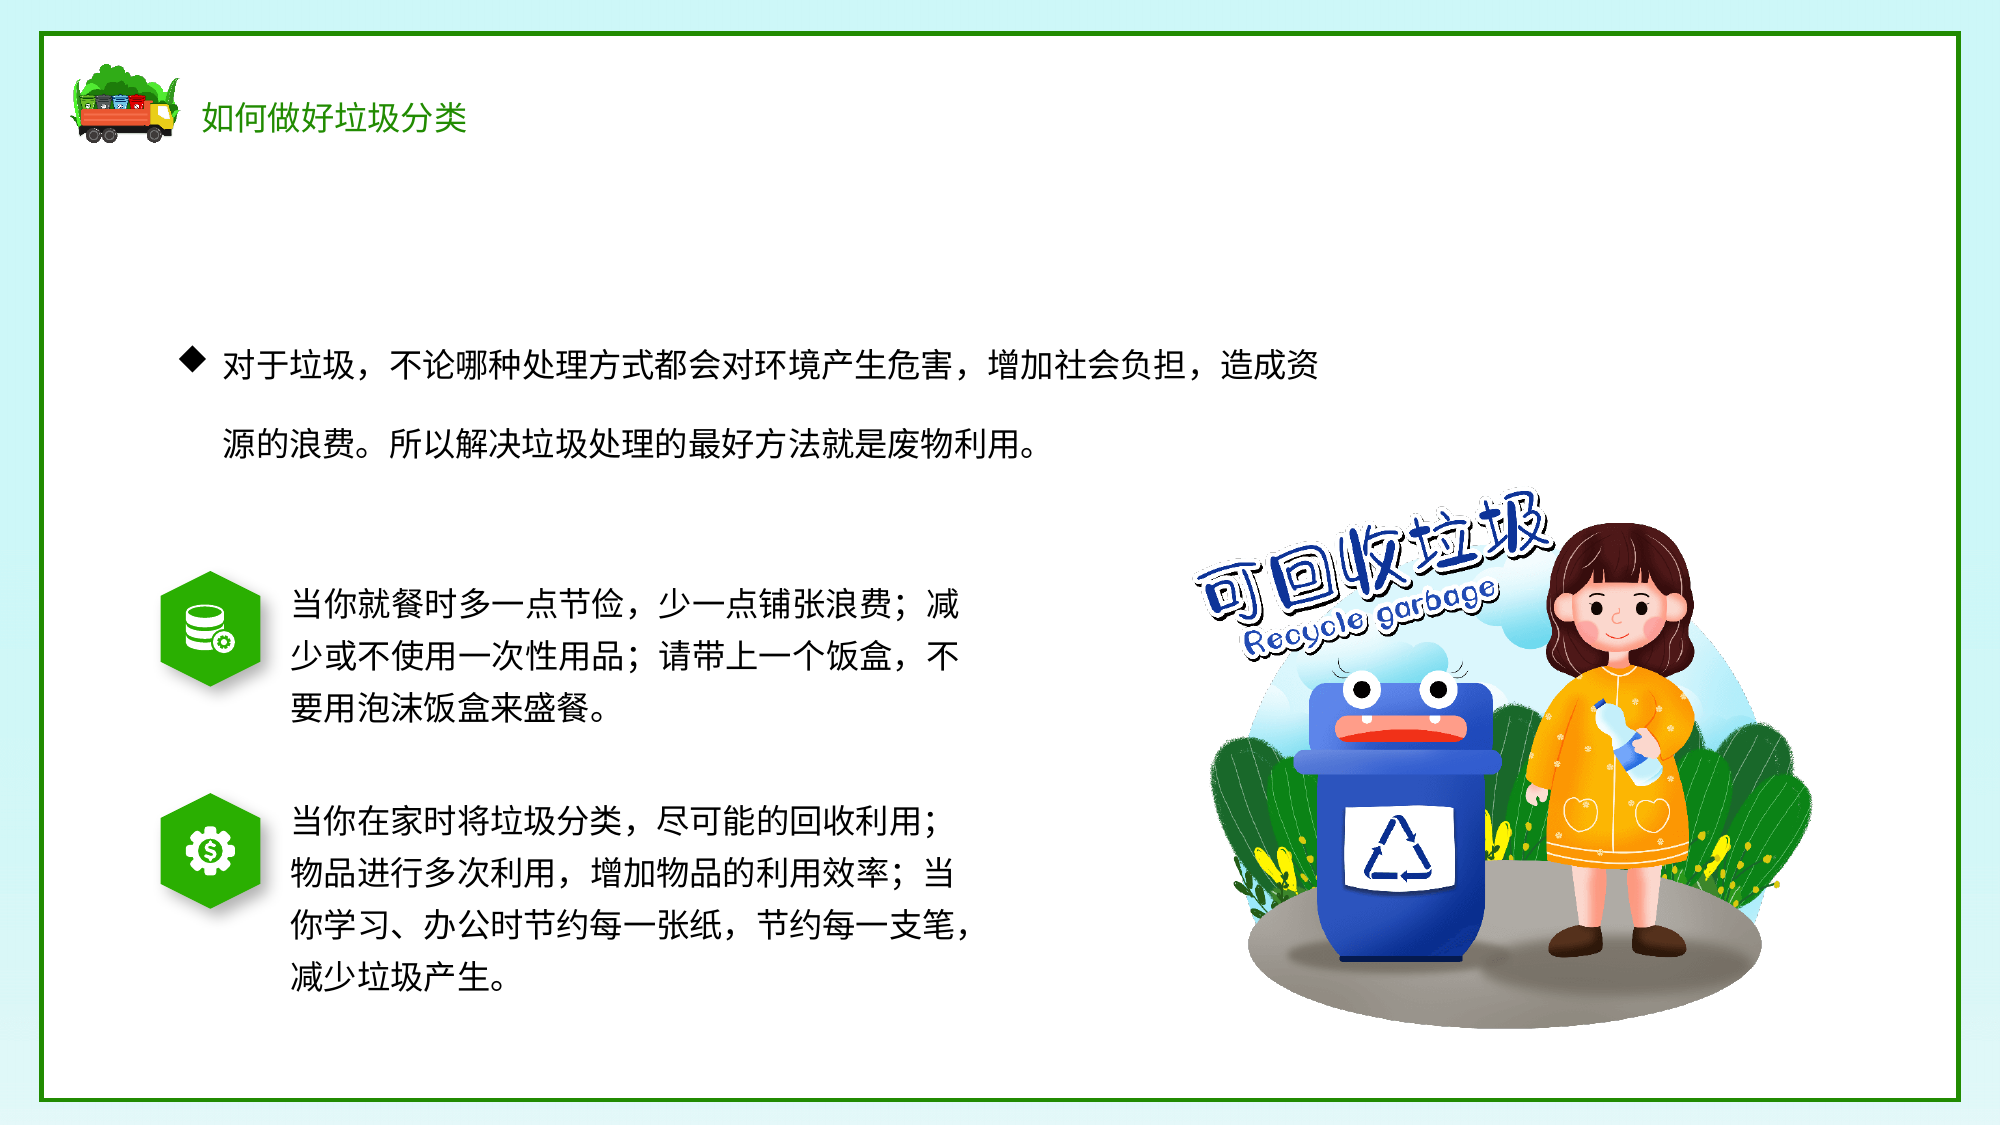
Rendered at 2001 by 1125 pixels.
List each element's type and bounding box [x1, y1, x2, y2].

text_box [160, 788, 960, 999]
text_box [160, 571, 960, 729]
picture [0, 0, 2000, 1125]
